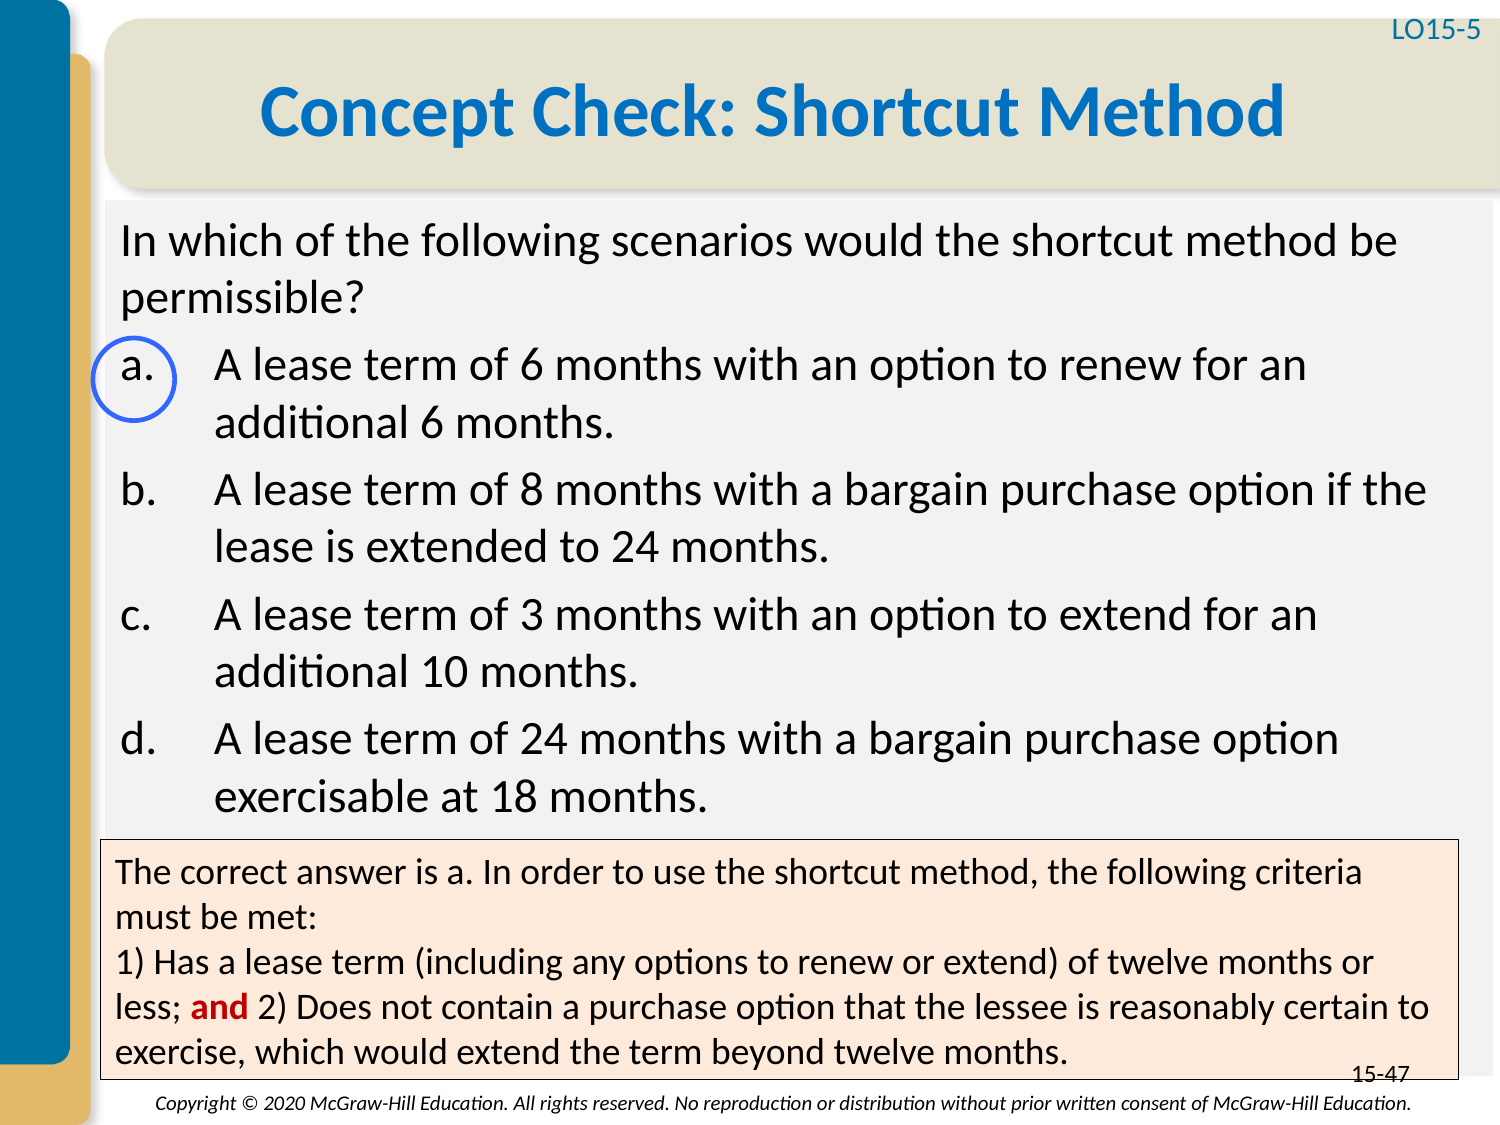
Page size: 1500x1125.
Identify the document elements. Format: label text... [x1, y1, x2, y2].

text_box [92, 337, 175, 421]
list In which of the following scenarios would the shortcut method be permissible? a. A lease term of 6 months with an option to renew for an additional 6 months. b. A lease term of 8 months with a bargain purchase option if the lease is extended to 24 months. c. A lease term of 3 months with an option to extend for an additional 10 months. d. A lease term of 24 months with a bargain purchase option exercisable at 18 months. [105, 200, 1494, 1077]
title Concept Check: Shortcut Method [125, 29, 1440, 184]
text_box The correct answer is a. In order to use the shortcut method, the following criteria must be met: 1) Has a lease term (including any options to renew or extend) of twelve months or less; and 2) Does not contain a purchase option that the lessee is reasonably certain to exercise, which would extend the term beyond twelve months. [100, 839, 1459, 1080]
picture [0, 0, 1500, 1125]
text_box LO15-5 [1376, 0, 1499, 60]
text_box 15-47 [1074, 1042, 1425, 1103]
